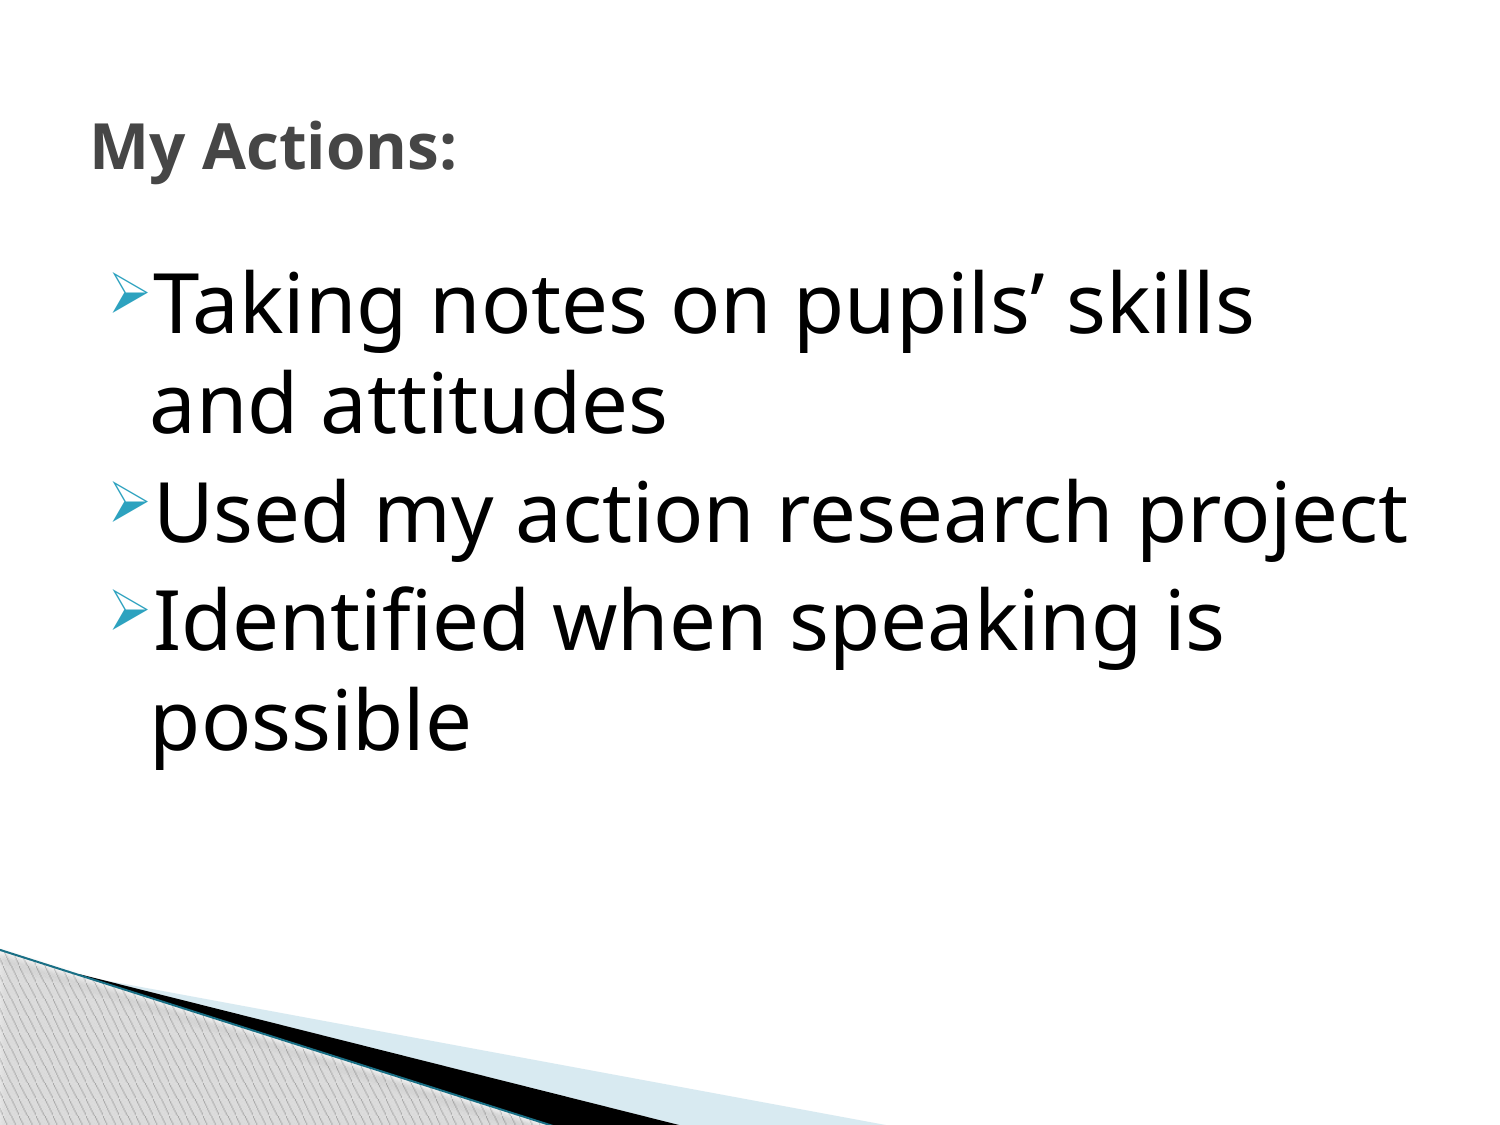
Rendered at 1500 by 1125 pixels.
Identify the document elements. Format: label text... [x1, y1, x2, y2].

title My Actions: [75, 45, 1425, 268]
list Taking notes on pupils’ skills and attitudes Used my action research project Identified when speaking is possible [74, 242, 1426, 986]
